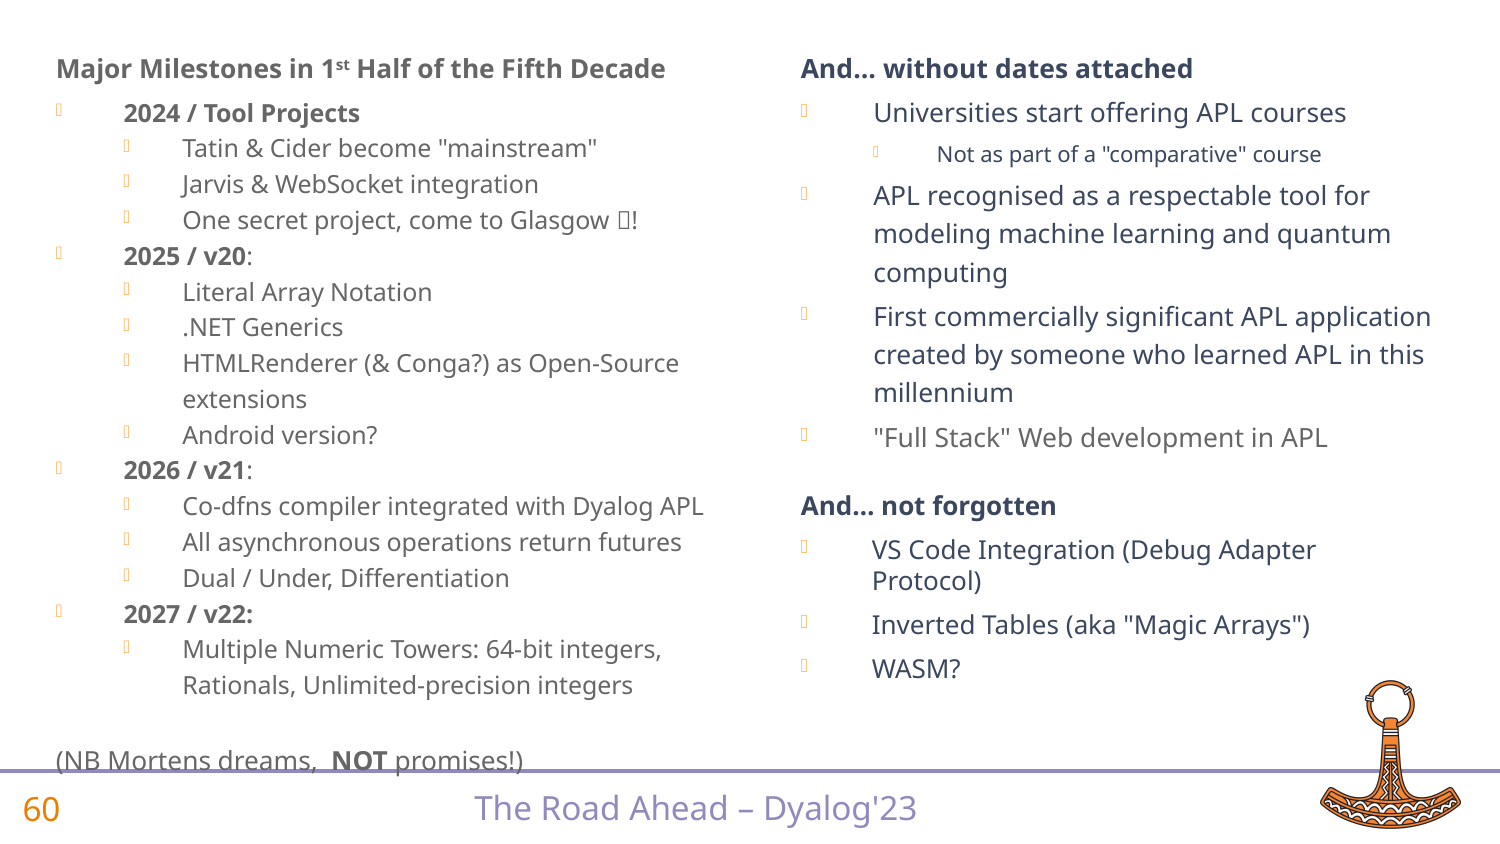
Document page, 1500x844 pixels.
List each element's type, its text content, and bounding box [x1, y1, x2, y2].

list And… without dates attached Universities start offering APL courses Not as part of a "comparative" course APL recognised as a respectable tool for modeling machine learning and quantum computing First commercially significant APL application created by someone who learned APL in this millennium "Full Stack" Web development in APL [785, 38, 1460, 469]
picture [1320, 680, 1461, 829]
list Major Milestones in 1st Half of the Fifth Decade 2024 / Tool Projects Tatin & Cider become "mainstream" Jarvis & WebSocket integration One secret project, come to Glasgow ! 2025 / v20: Literal Array Notation .NET Generics HTMLRenderer (& Conga?) as Open-Source extensions Android version? 2026 / v21: Co-dfns compiler integrated with Dyalog APL All asynchronous operations return futures Dual / Under, Differentiation 2027 / v22: Multiple Numeric Towers: 64-bit integers, Rationals, Unlimited-precision integers (NB Mortens dreams, NOT promises!) [40, 38, 750, 806]
text_box And… not forgotten VS Code Integration (Debug Adapter Protocol) Inverted Tables (aka "Magic Arrays") WASM? [785, 481, 1448, 694]
